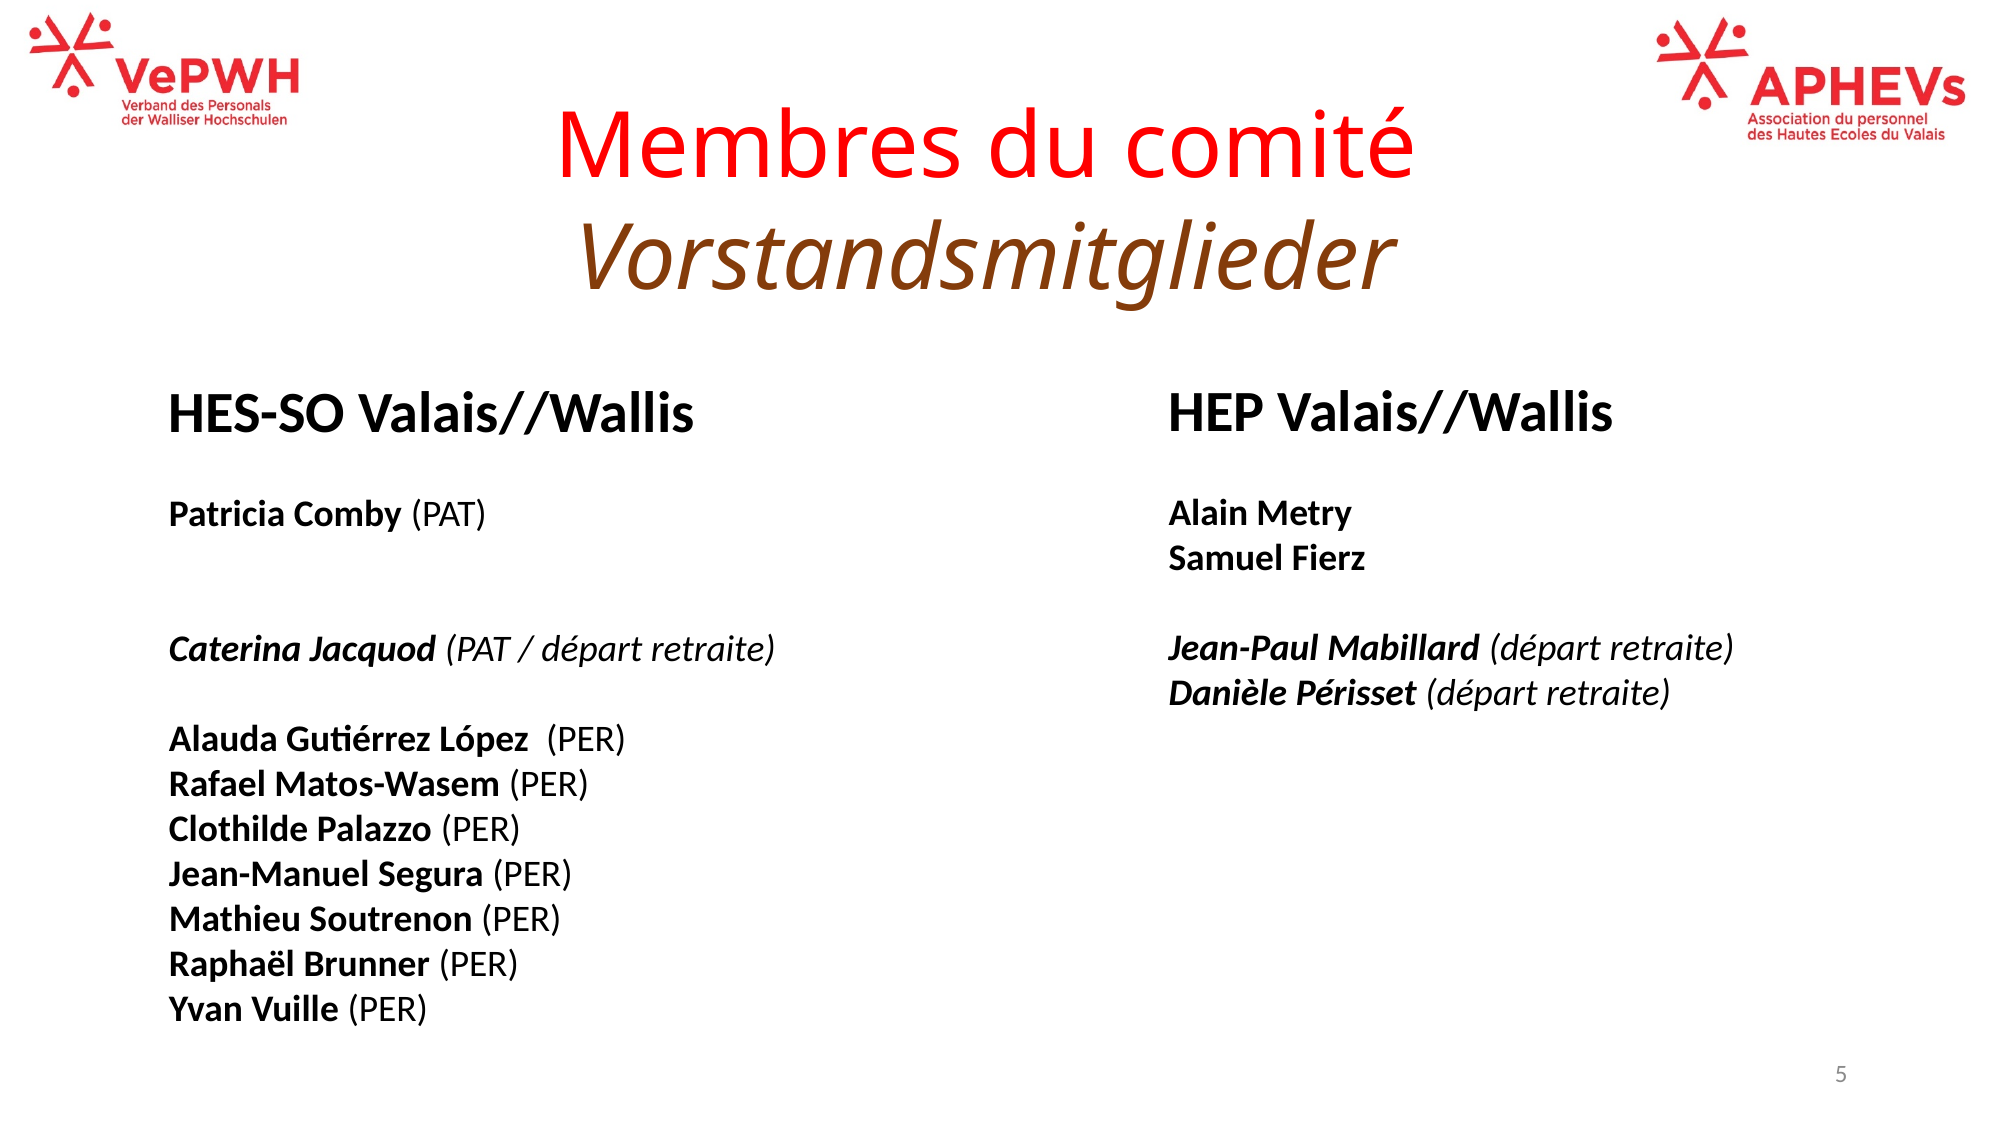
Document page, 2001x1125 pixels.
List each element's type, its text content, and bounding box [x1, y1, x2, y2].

text_box HES-SO Valais//Wallis Patricia Comby (PAT) Caterina Jacquod (PAT / départ retraite) Alauda Gutiérrez López (PER) Rafael Matos-Wasem (PER) Clothilde Palazzo (PER) Jean-Manuel Segura (PER) Mathieu Soutrenon (PER) Raphaël Brunner (PER) Yvan Vuille (PER) [153, 366, 826, 1082]
slide_number 5 [1412, 1042, 1863, 1103]
picture [1637, 0, 1972, 152]
text_box Membres du comité Vorstandsmitglieder [123, 169, 1849, 338]
text_box HEP Valais//Wallis Alain Metry Samuel Fierz Jean-Paul Mabillard (départ retraite) Danièle Périsset (départ retraite) [1153, 365, 1932, 766]
picture [17, 0, 312, 134]
